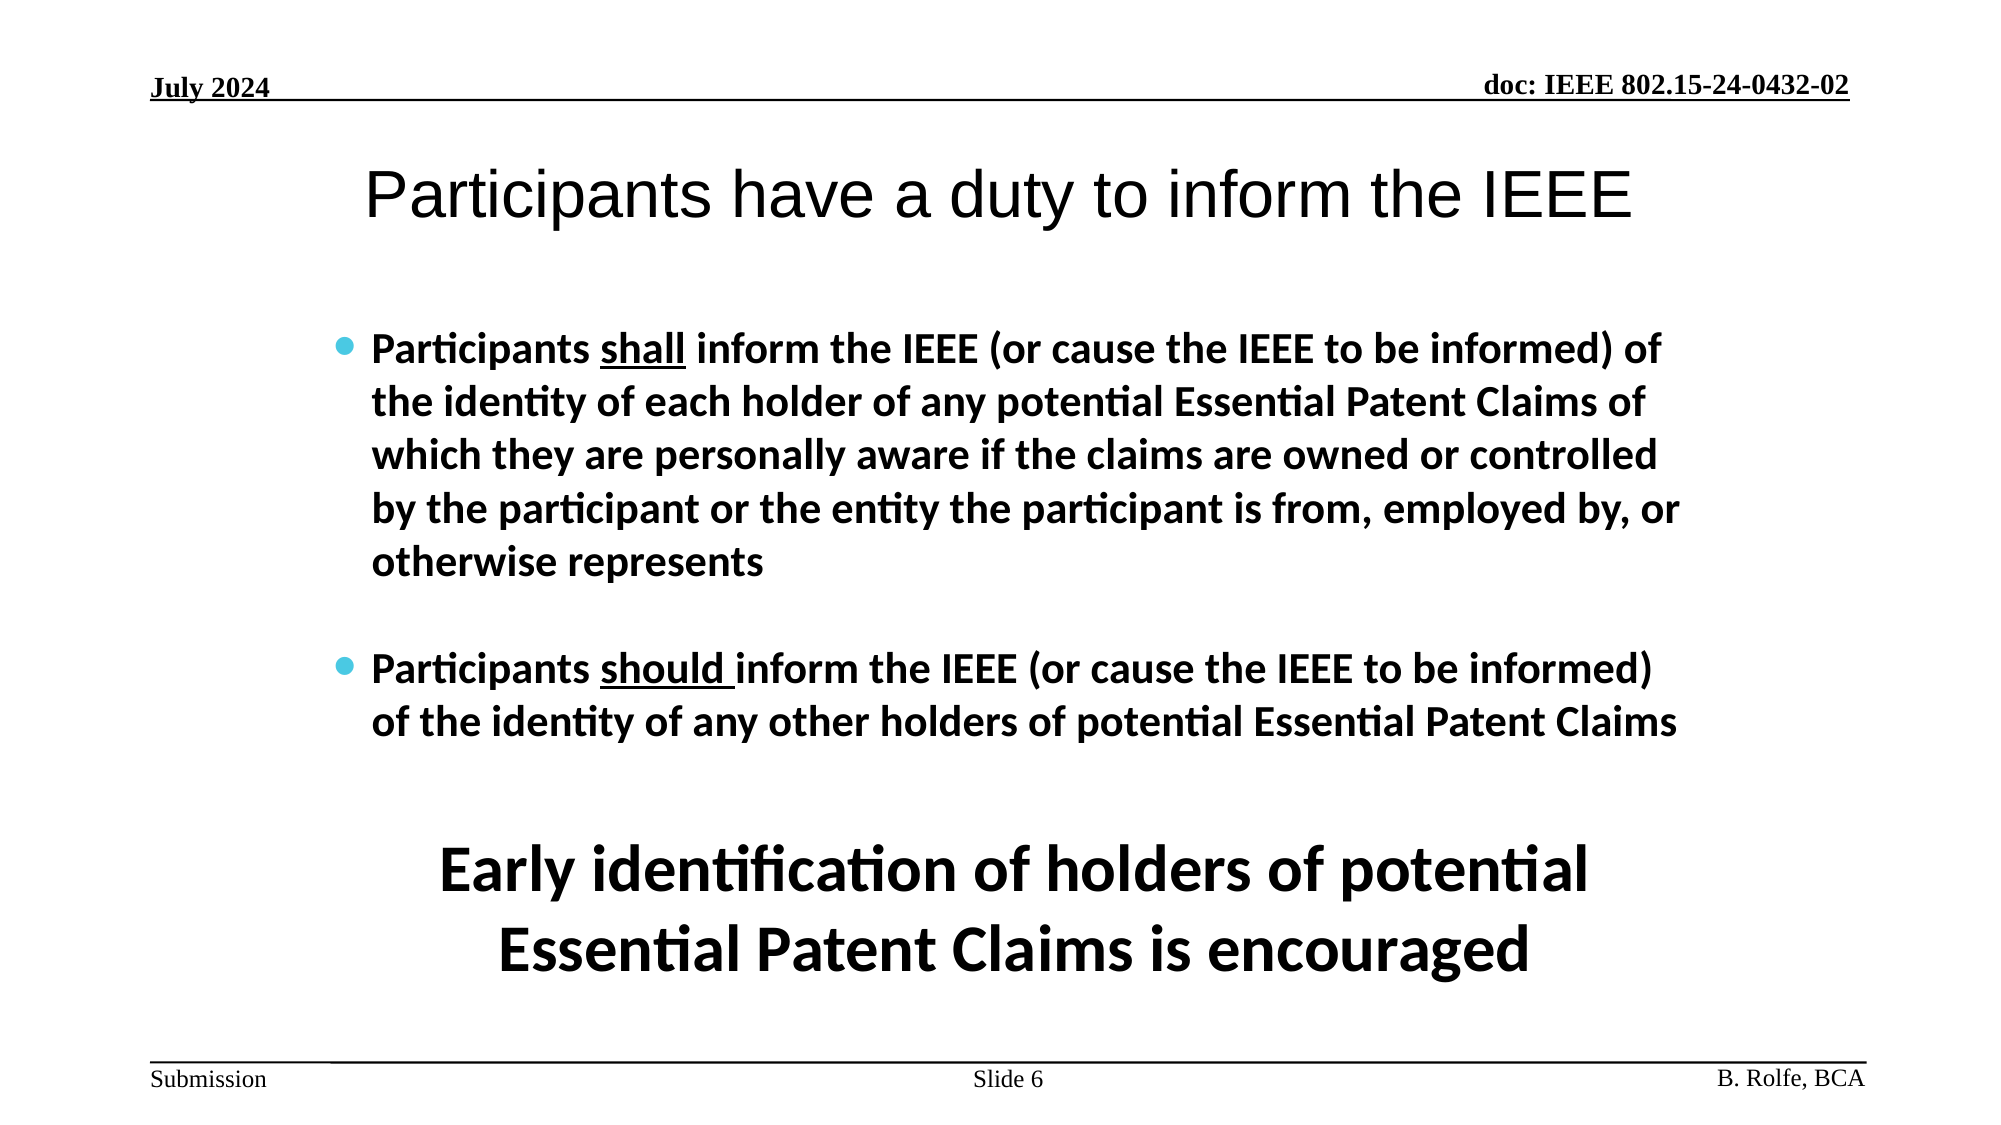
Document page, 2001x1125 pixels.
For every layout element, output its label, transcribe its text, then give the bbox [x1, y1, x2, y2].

text_box Participants shall inform the IEEE (or cause the IEEE to be informed) of the identity of each holder of any potential Essential Patent Claims of which they are personally aware if the claims are owned or controlled by the participant or the entity the participant is from, employed by, or otherwise represents Participants should inform the IEEE (or cause the IEEE to be informed) of the identity of any other holders of potential Essential Patent Claims Early identification of holders of potential Essential Patent Claims is encouraged [319, 311, 1712, 993]
title Participants have a duty to inform the IEEE [324, 125, 1675, 256]
slide_number Slide 6 [964, 1062, 1053, 1093]
